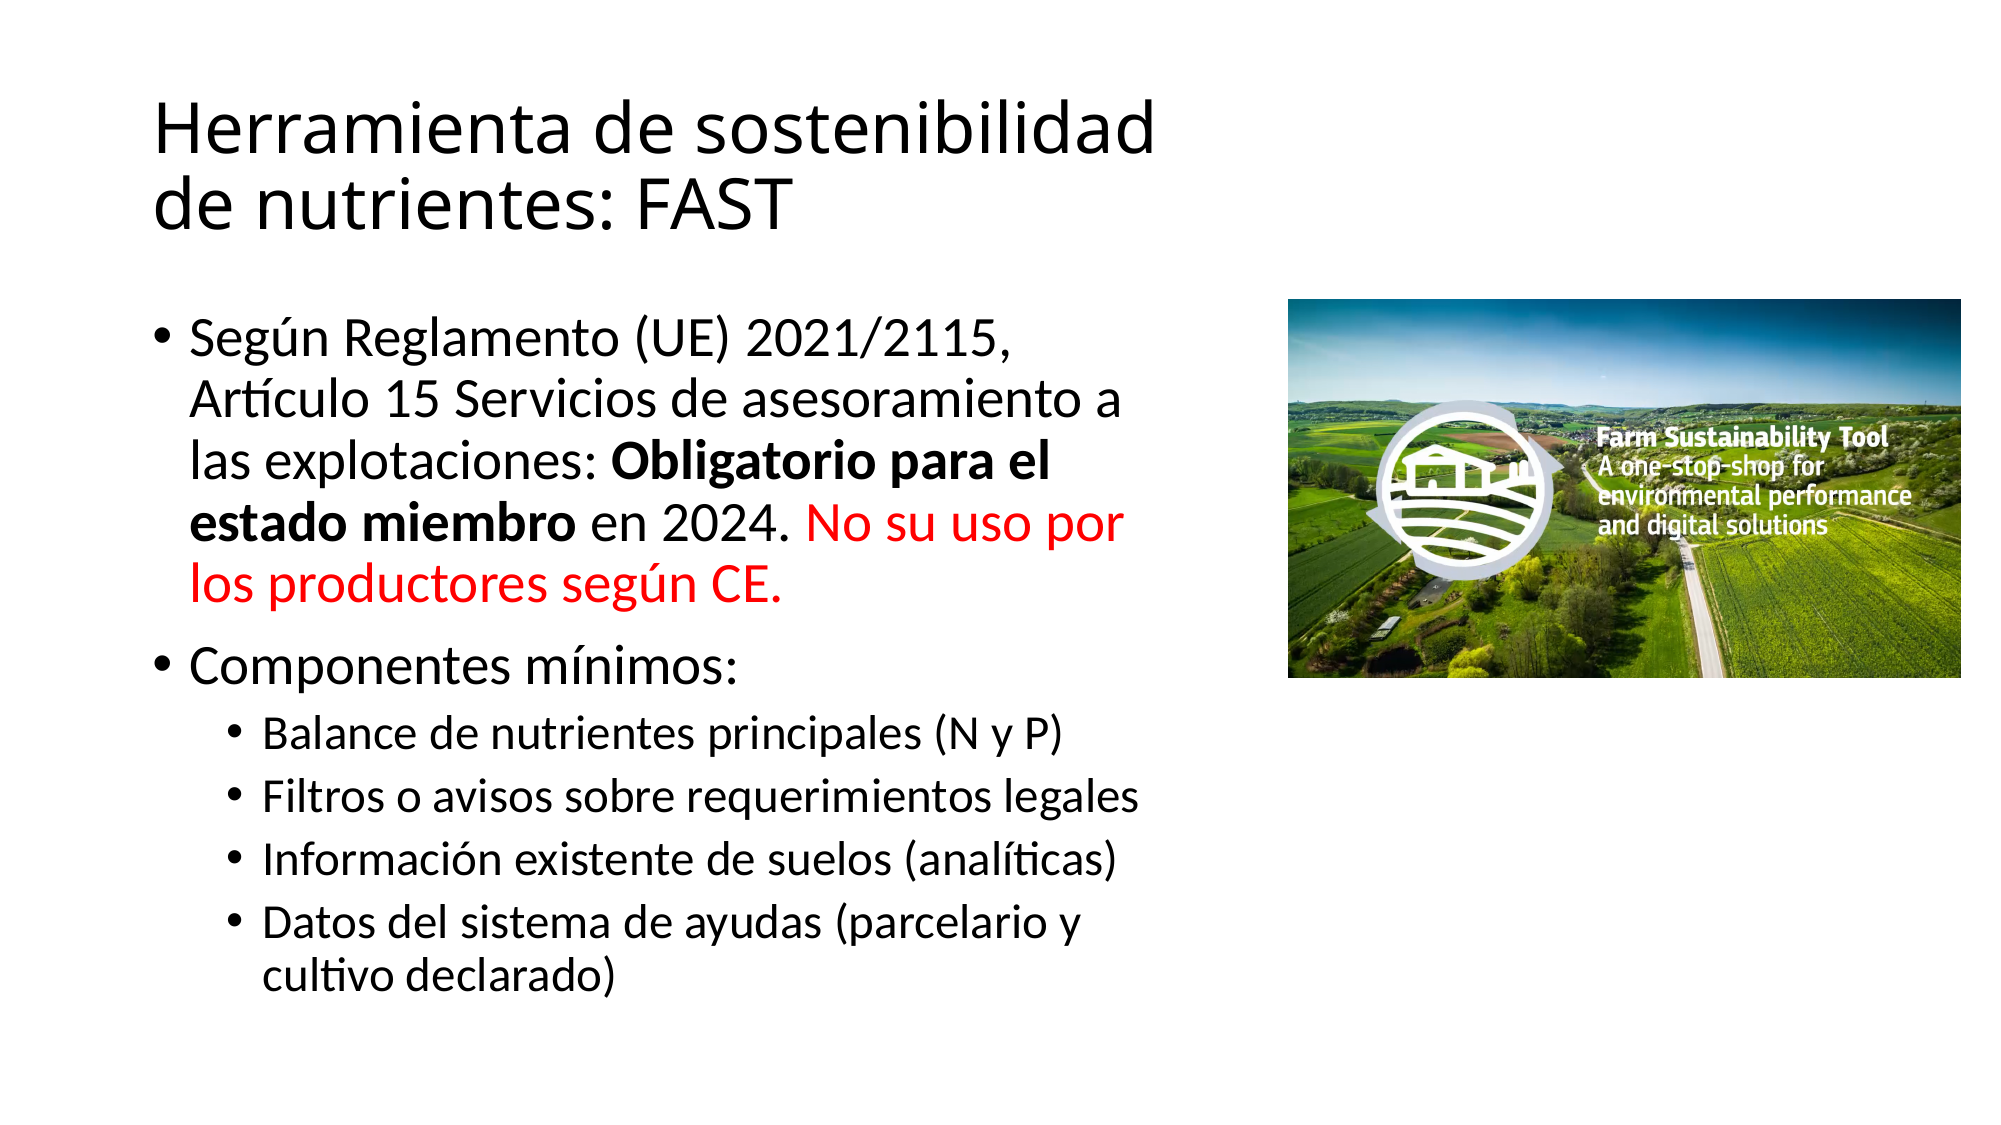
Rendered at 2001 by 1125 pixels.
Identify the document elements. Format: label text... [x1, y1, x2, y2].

list Según Reglamento (UE) 2021/2115, Artículo 15 Servicios de asesoramiento a las explotaciones: Obligatorio para el estado miembro en 2024. No su uso por los productores según CE. Componentes mínimos: Balance de nutrientes principales (N y P) Filtros o avisos sobre requerimientos legales Información existente de suelos (analíticas) Datos del sistema de ayudas (parcelario y cultivo declarado) [137, 299, 1191, 1014]
picture [1287, 299, 1961, 678]
picture [1687, 299, 1714, 303]
picture [1849, 299, 1961, 309]
title Herramienta de sostenibilidad de nutrientes: FAST [137, 59, 1224, 278]
picture [1738, 299, 1843, 306]
